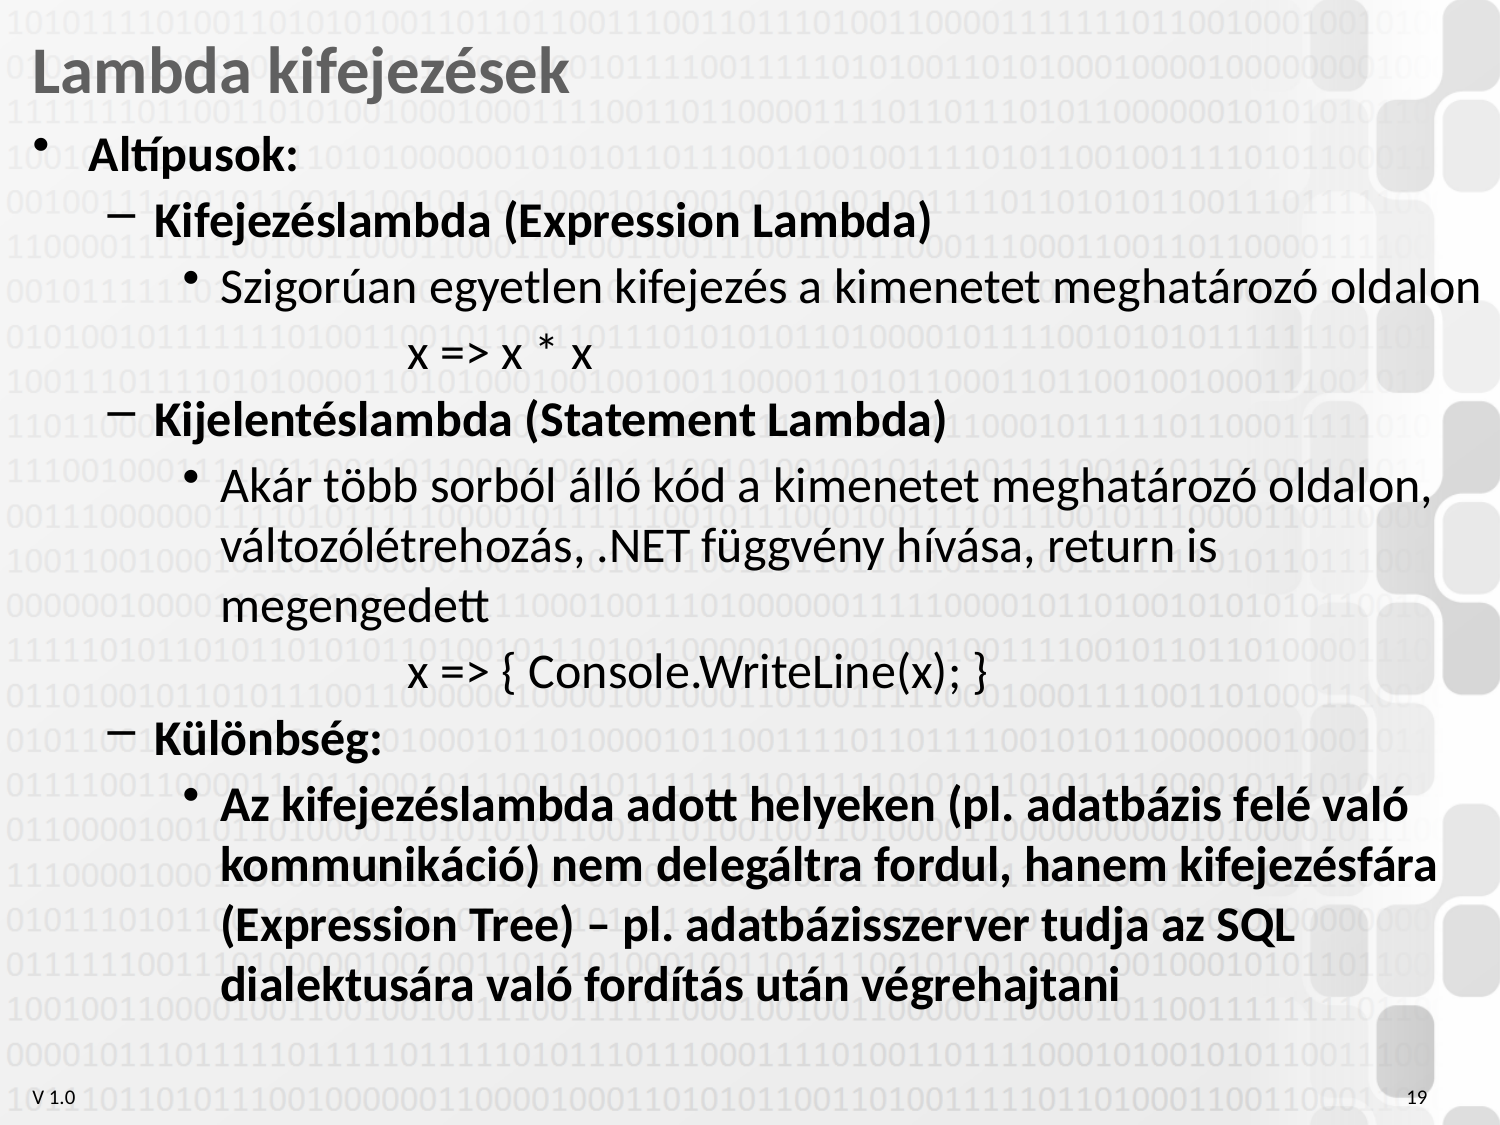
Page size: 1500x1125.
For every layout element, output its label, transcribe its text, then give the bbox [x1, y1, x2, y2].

picture [0, 0, 1500, 1125]
list Altípusok: Kifejezéslambda (Expression Lambda) Szigorúan egyetlen kifejezés a kimenetet meghatározó oldalon x => x * x Kijelentéslambda (Statement Lambda) Akár több sorból álló kód a kimenetet meghatározó oldalon, változólétrehozás, .NET függvény hívása, return is megengedett x => { Console.WriteLine(x); } Különbség: Az kifejezéslambda adott helyeken (pl. adatbázis felé való kommunikáció) nem delegáltra fordul, hanem kifejezésfára (Expression Tree) – pl. adatbázisszerver tudja az SQL dialektusára való fordítás után végrehajtani [17, 113, 1500, 1059]
slide_number 19 [1245, 1076, 1443, 1107]
title Lambda kifejezések [17, 19, 1483, 113]
